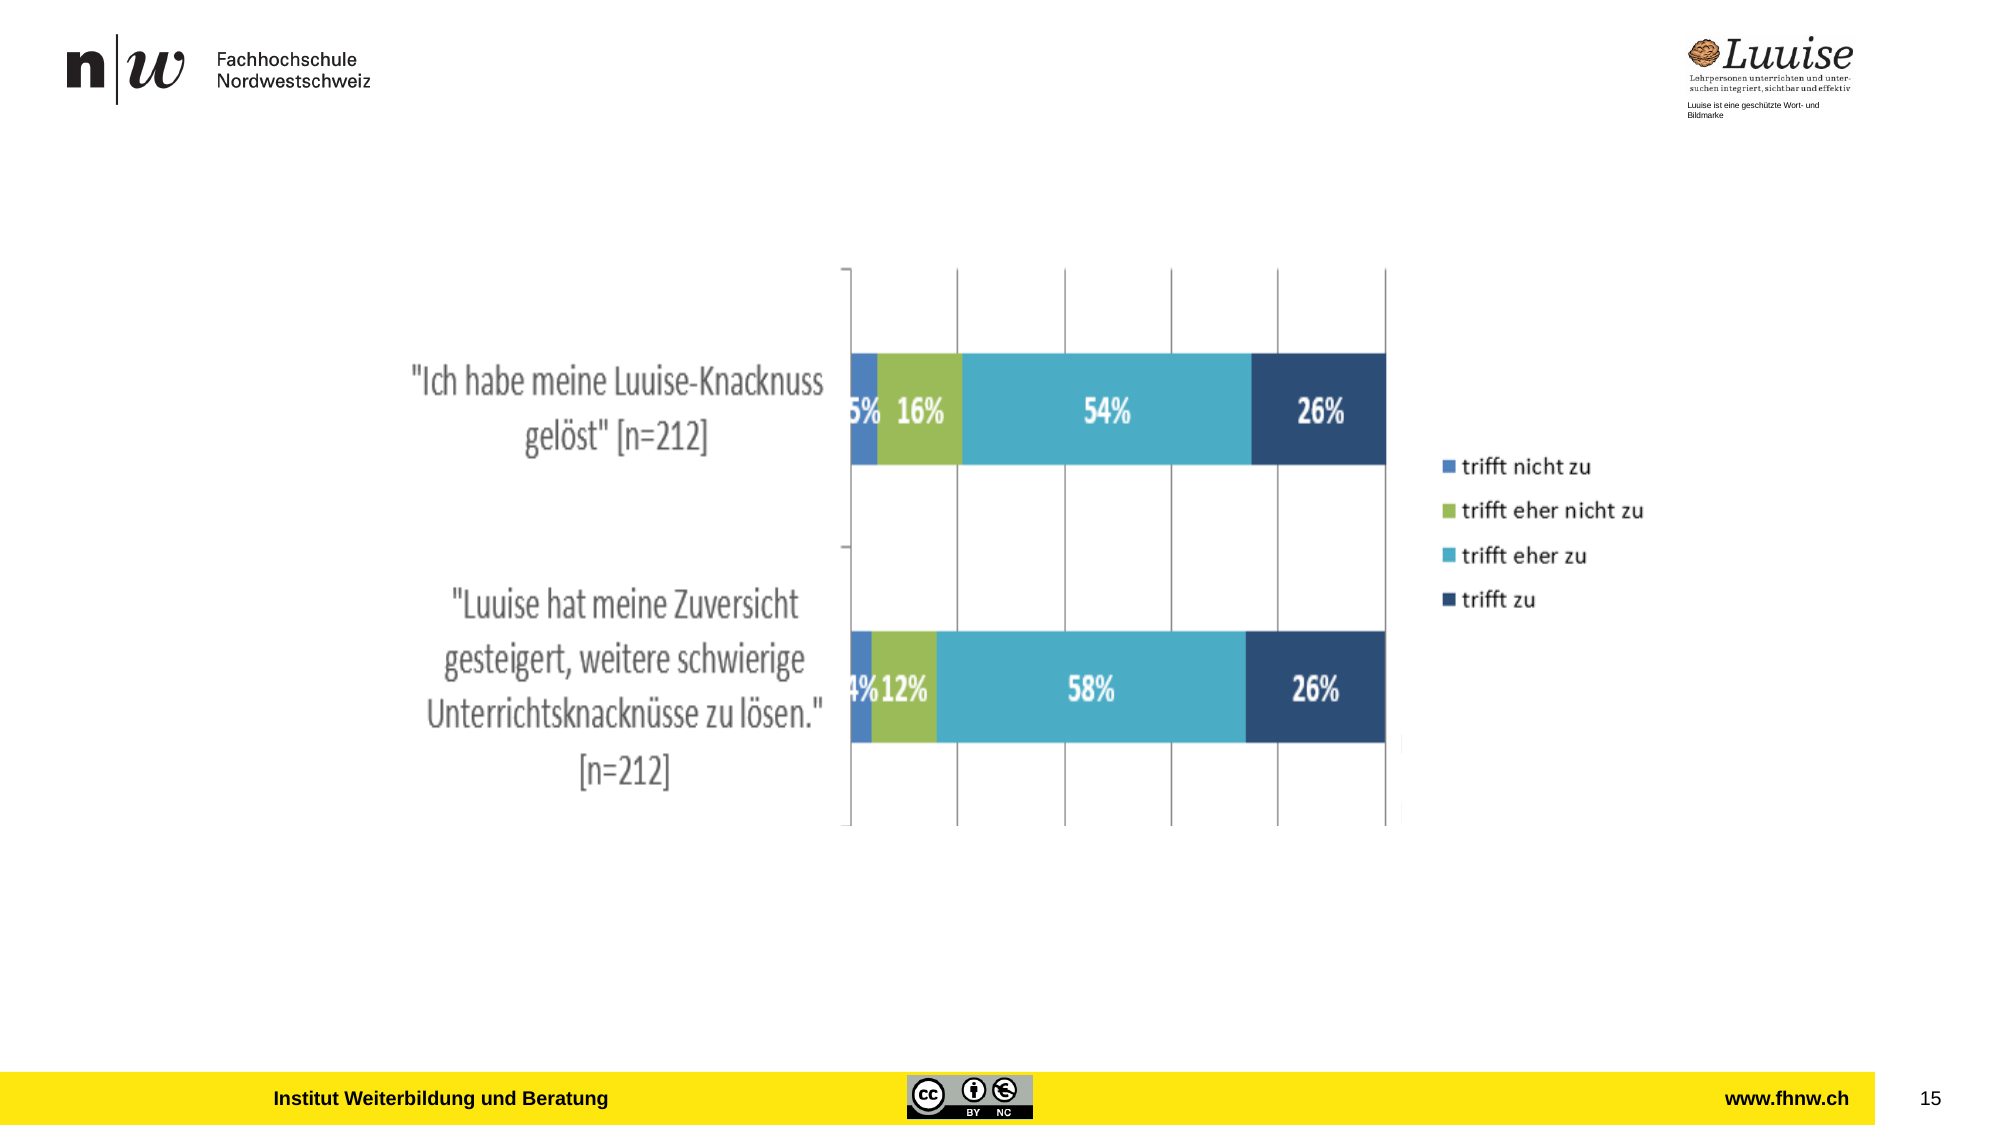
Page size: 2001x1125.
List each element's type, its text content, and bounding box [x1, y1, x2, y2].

picture [1433, 442, 1709, 640]
picture [907, 1075, 1033, 1120]
footer Institut Weiterbildung und Beratung [273, 1086, 634, 1110]
slide_number 15 [1880, 1086, 1942, 1110]
picture [67, 34, 370, 105]
picture [1685, 34, 1857, 95]
picture [350, 255, 1402, 826]
